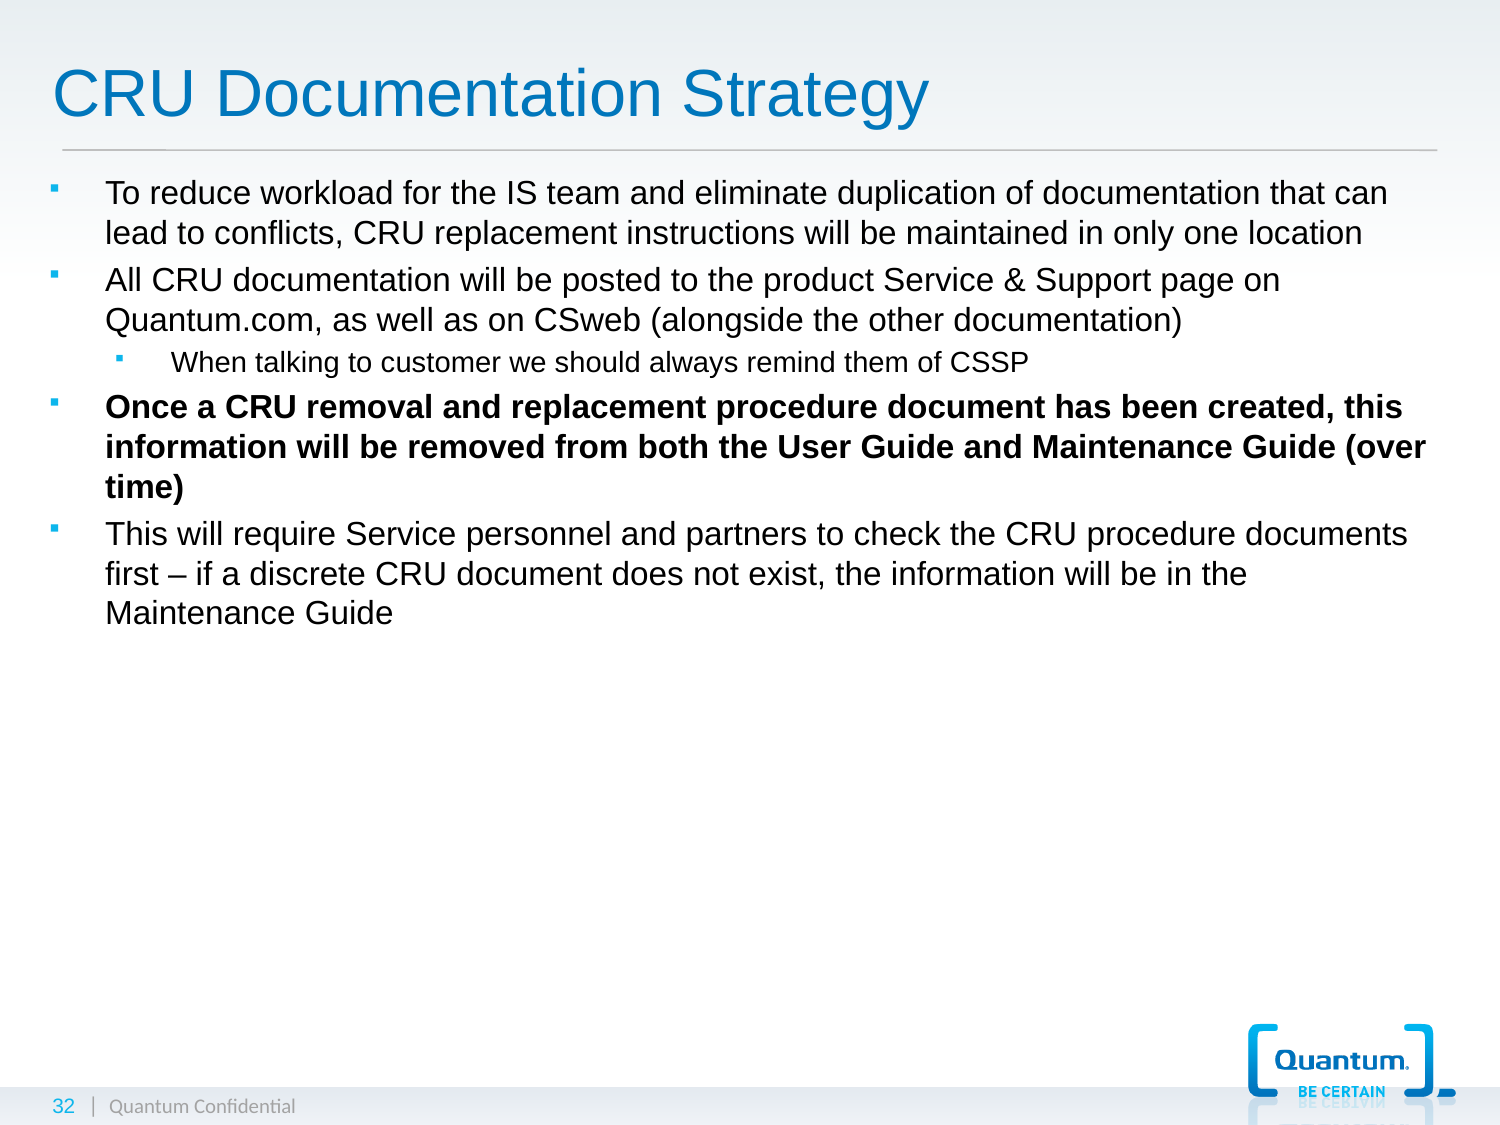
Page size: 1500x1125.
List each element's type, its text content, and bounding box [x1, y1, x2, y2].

title CRU Documentation Strategy [37, 37, 1313, 143]
picture [1240, 1012, 1463, 1125]
slide_number 32 [37, 1085, 114, 1125]
list To reduce workload for the IS team and eliminate duplication of documentation that can lead to conflicts, CRU replacement instructions will be maintained in only one location All CRU documentation will be posted to the product Service & Support page on Quantum.com, as well as on CSweb (alongside the other documentation) When talking to customer we should always remind them of CSSP Once a CRU removal and replacement procedure document has been created, this information will be removed from both the User Guide and Maintenance Guide (over time) This will require Service personnel and partners to check the CRU procedure documents first – if a discrete CRU document does not exist, the information will be in the Maintenance Guide [33, 163, 1449, 990]
